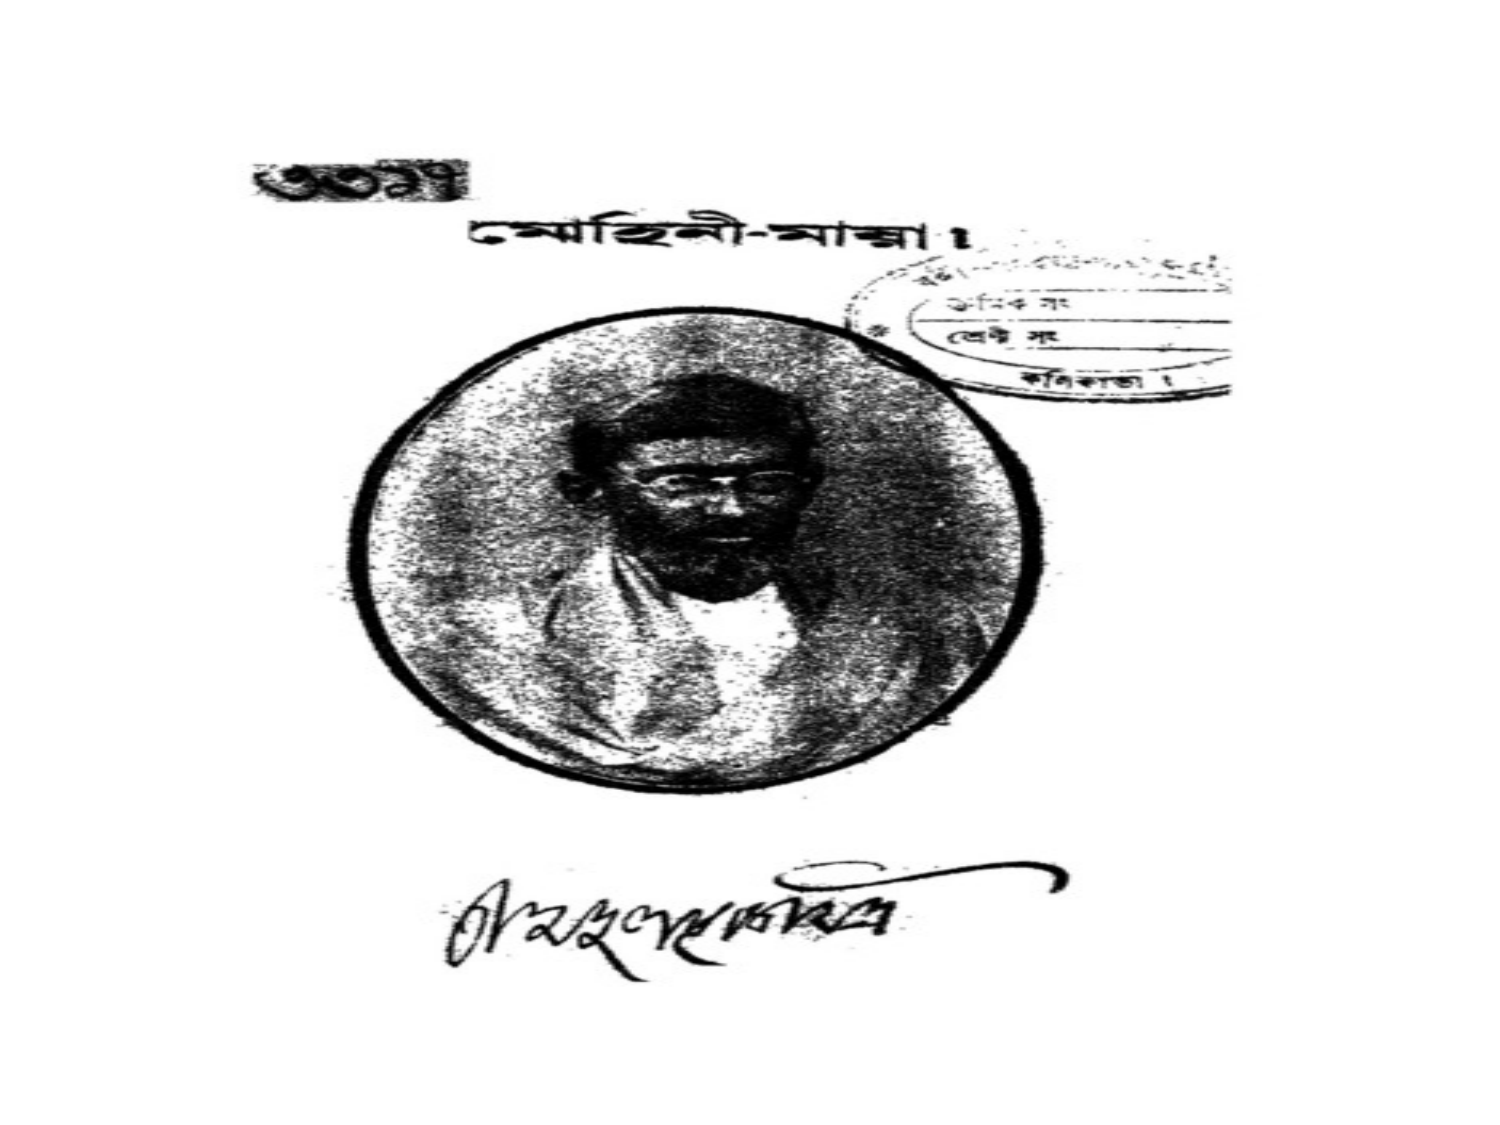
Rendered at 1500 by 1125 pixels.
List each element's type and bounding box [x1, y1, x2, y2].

picture [162, 98, 1313, 1026]
